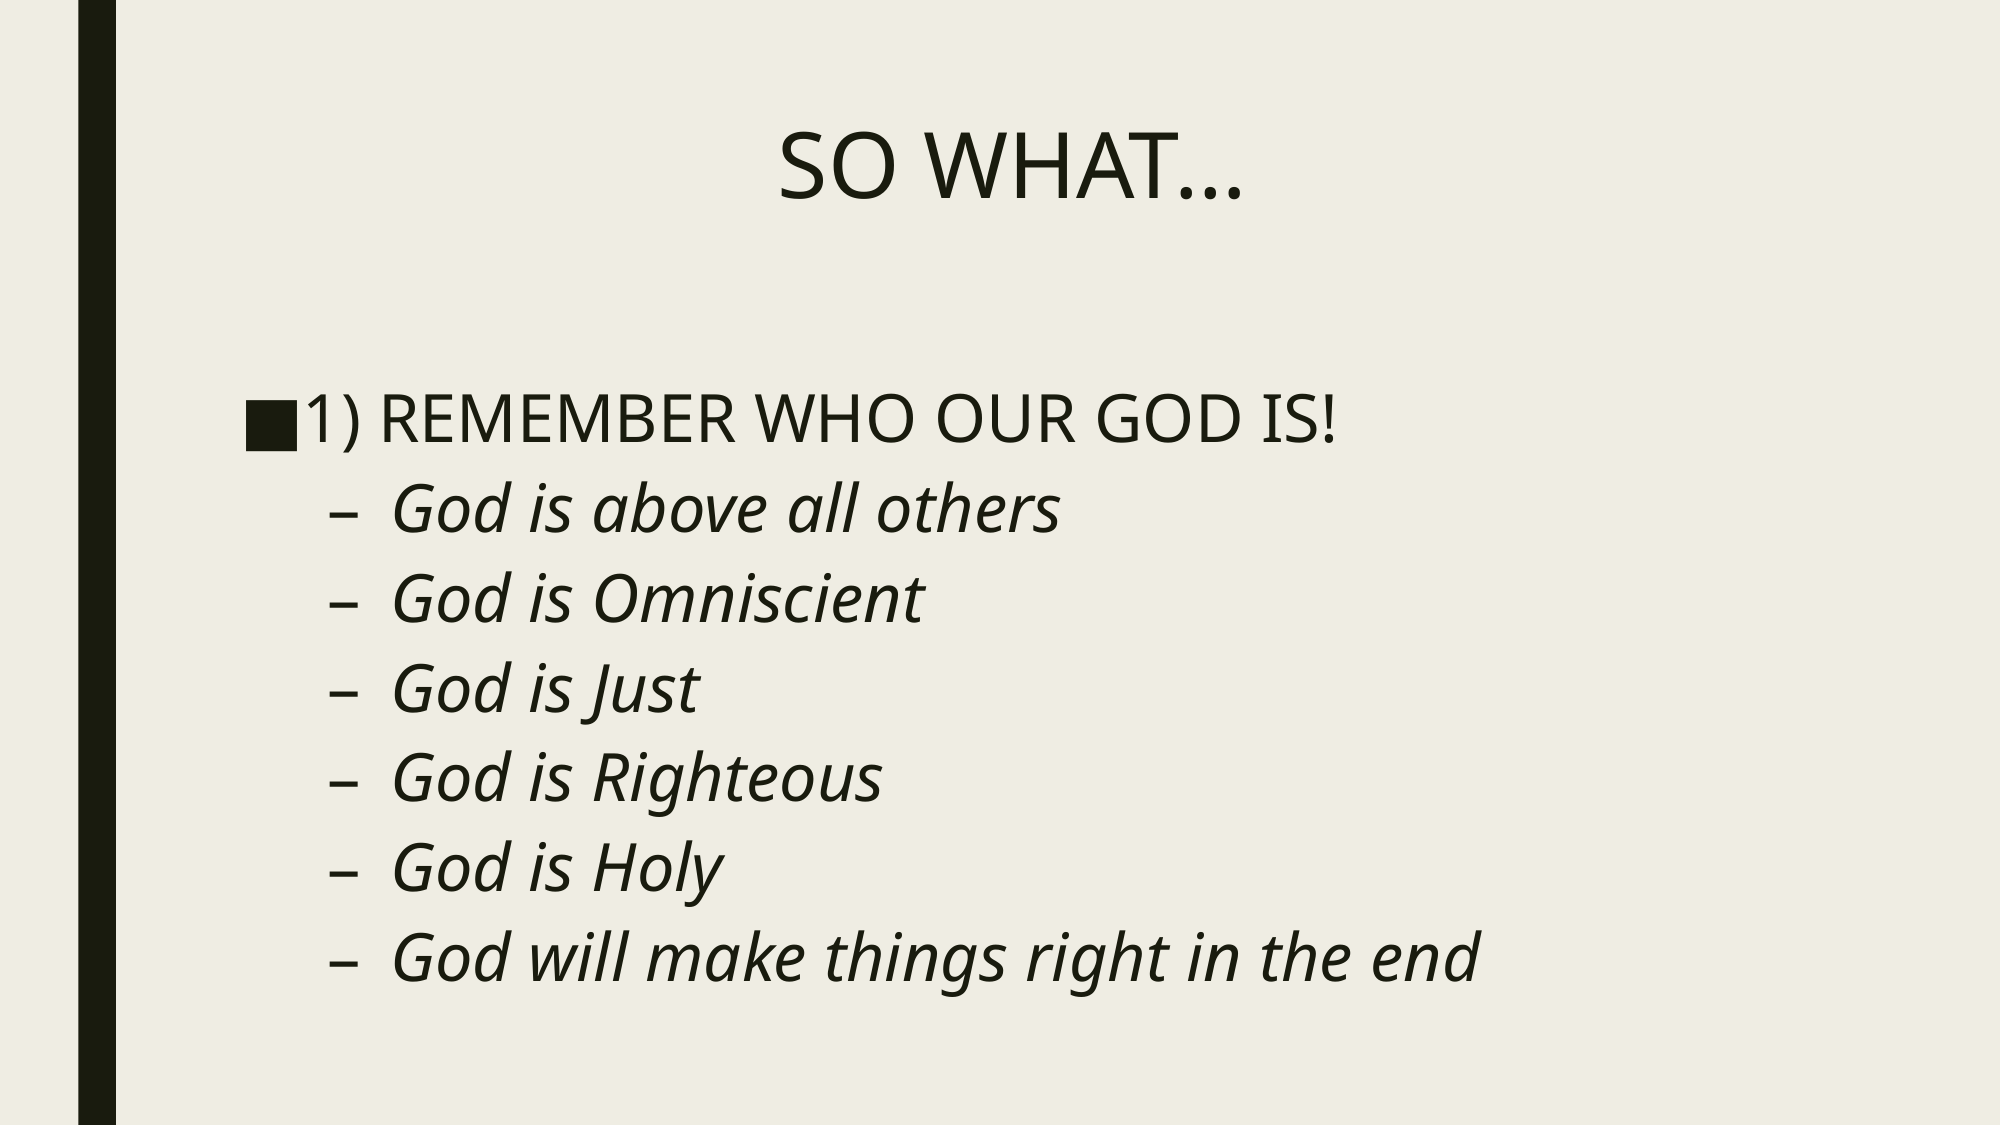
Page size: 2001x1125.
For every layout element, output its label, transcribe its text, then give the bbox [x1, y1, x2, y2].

list 1) REMEMBER WHO OUR GOD IS! God is above all others God is Omniscient God is Just God is Righteous God is Holy God will make things right in the end [225, 375, 1800, 1090]
title SO WHAT… [225, 112, 1800, 357]
